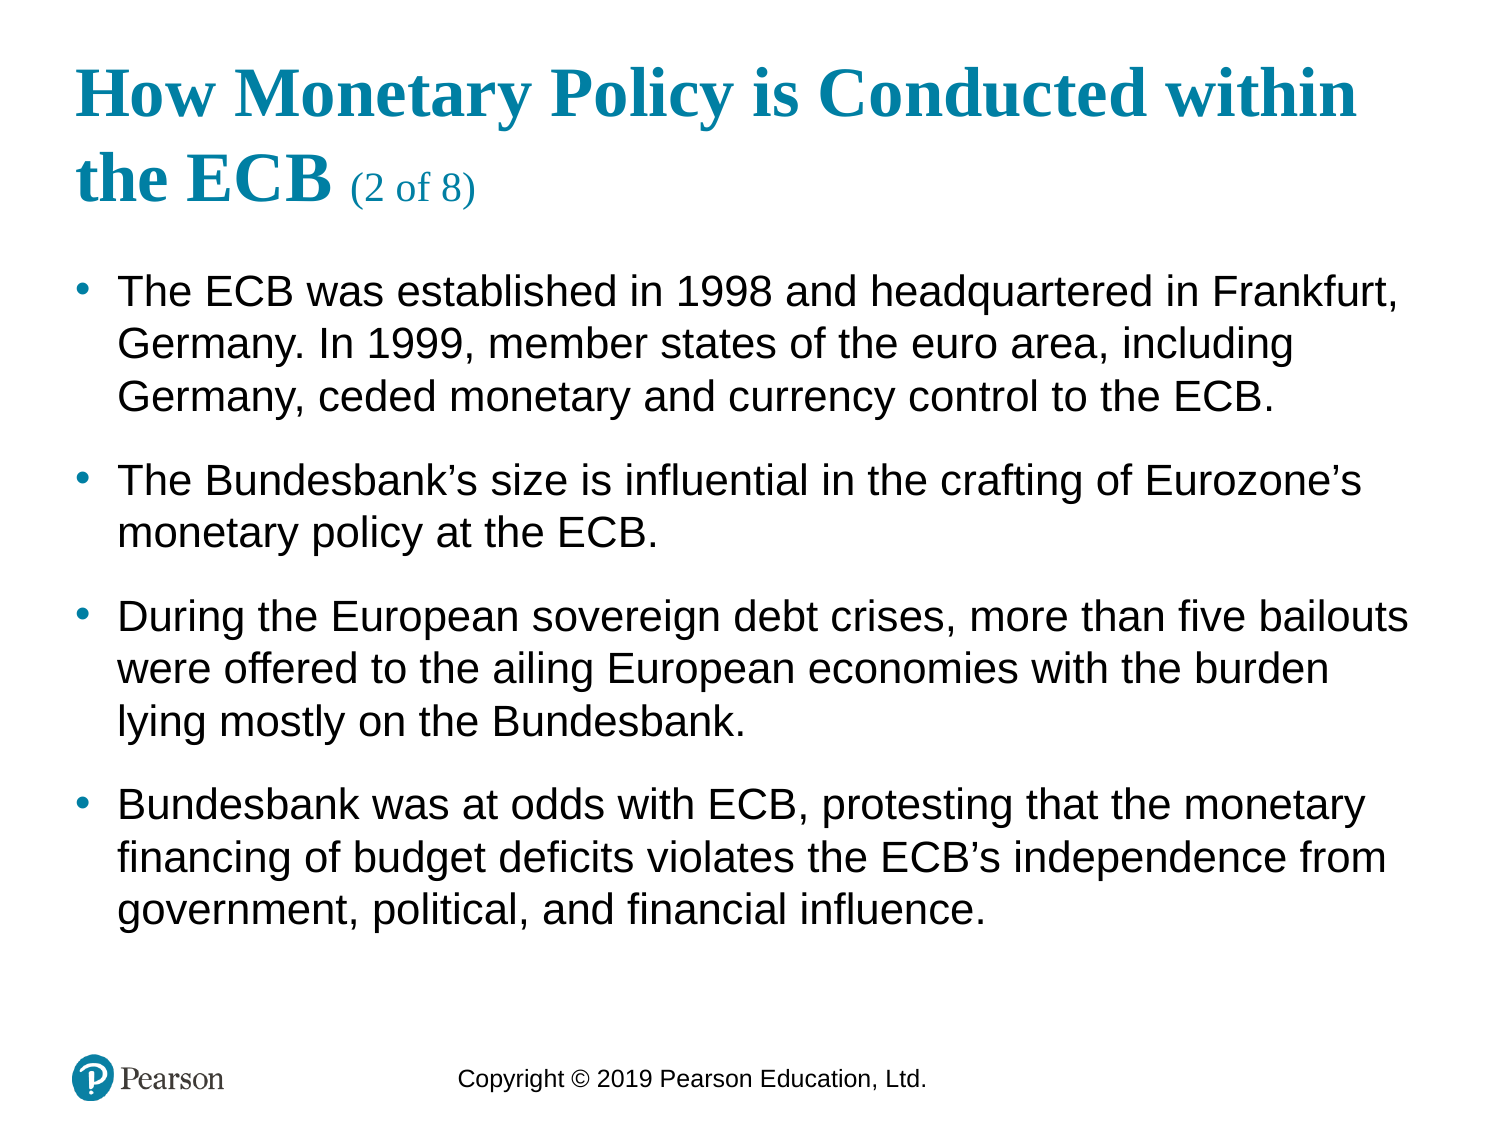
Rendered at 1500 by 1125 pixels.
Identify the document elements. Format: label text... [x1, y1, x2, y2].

picture [72, 1087, 83, 1101]
picture [72, 1054, 89, 1072]
picture [81, 1064, 107, 1089]
title How Monetary Policy is Conducted within the ECB (2 of 8) [75, 35, 1425, 216]
list The ECB was established in 1998 and headquartered in Frankfurt, Germany. In 1999, member states of the euro area, including Germany, ceded monetary and currency control to the ECB. The Bundesbank’s size is influential in the crafting of Eurozone’s monetary policy at the ECB. During the European sovereign debt crises, more than five bailouts were offered to the ailing European economies with the burden lying mostly on the Bundesbank. Bundesbank was at odds with ECB, protesting that the monetary financing of budget deficits violates the ECB’s independence from government, political, and financial influence. [75, 262, 1425, 1005]
picture [99, 1054, 224, 1101]
